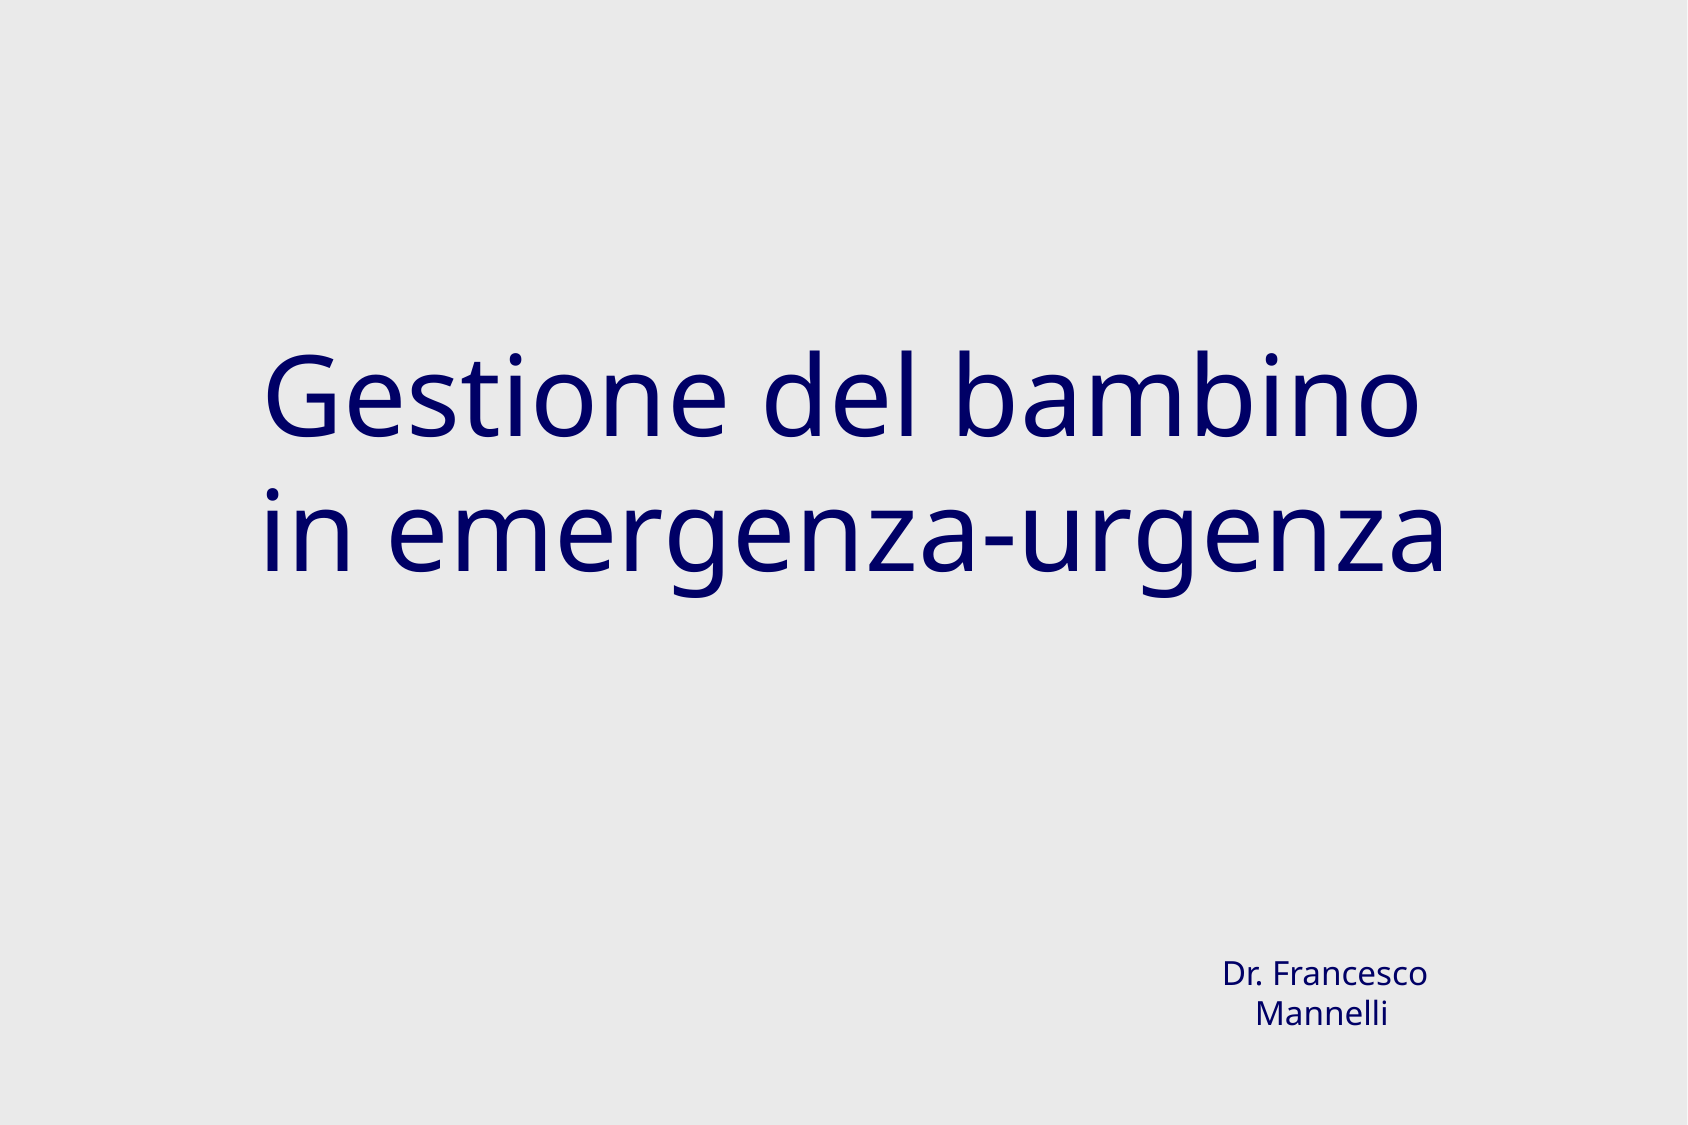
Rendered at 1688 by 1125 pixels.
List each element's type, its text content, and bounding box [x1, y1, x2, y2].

text_box Dr. Francesco Mannelli [1146, 952, 1497, 993]
title Gestione del bambino in emergenza-urgenza [122, 302, 1587, 616]
